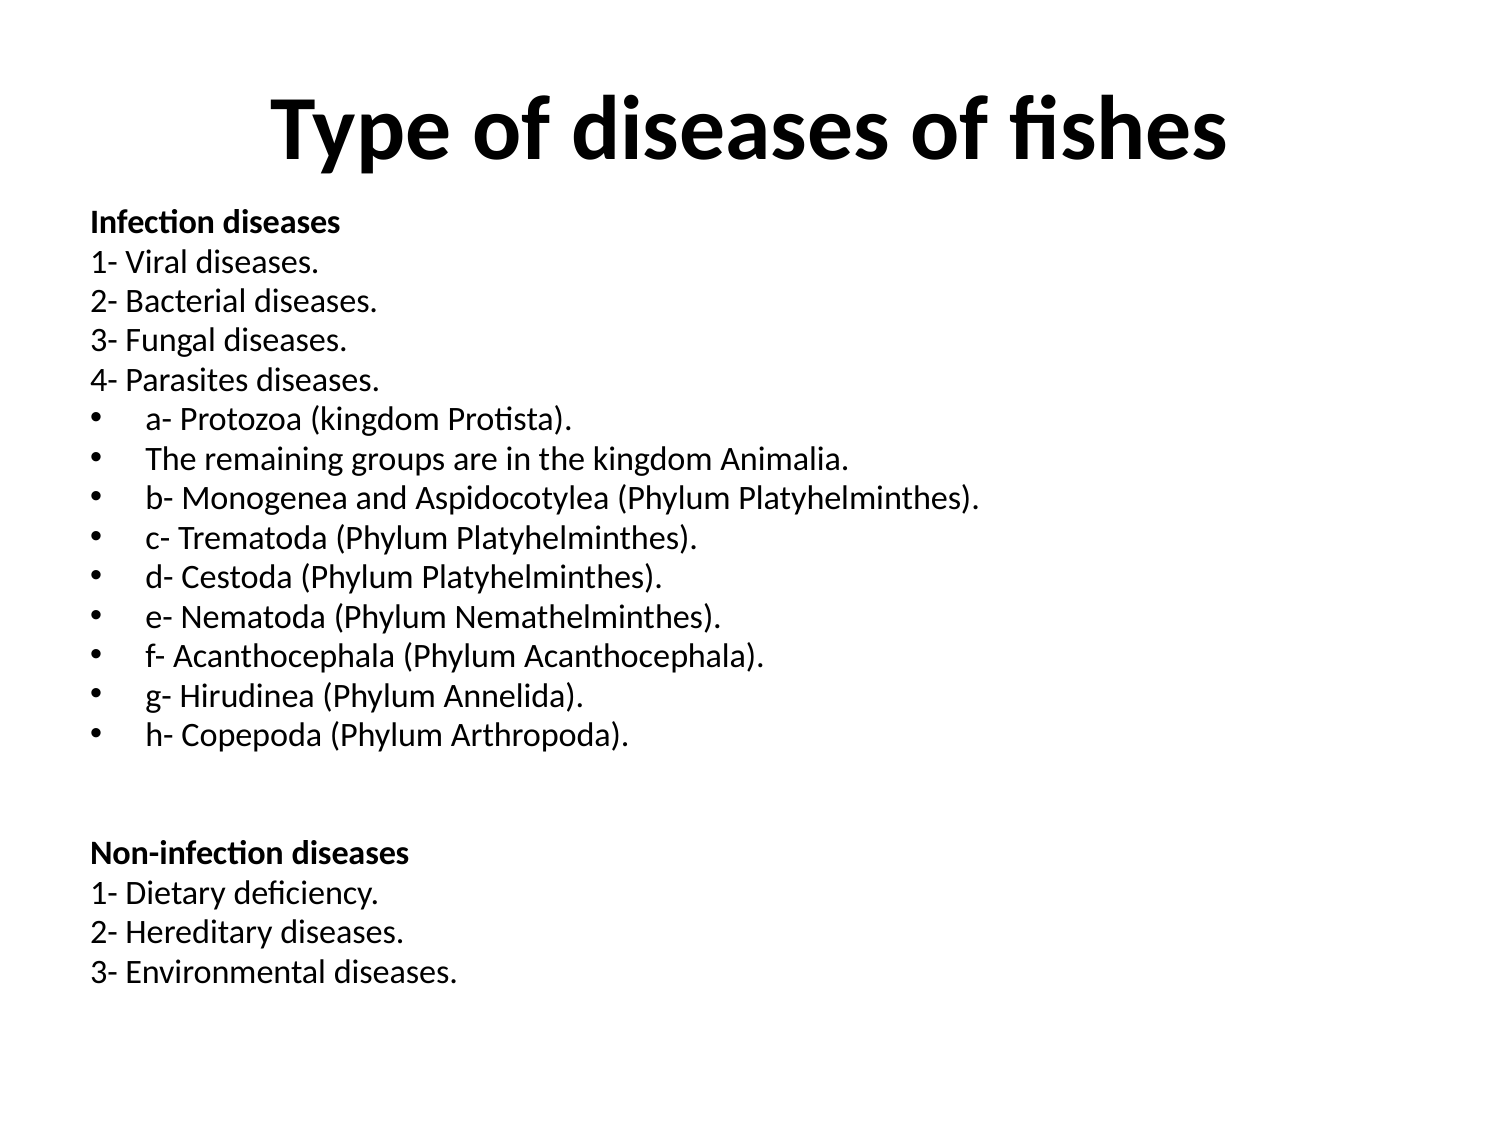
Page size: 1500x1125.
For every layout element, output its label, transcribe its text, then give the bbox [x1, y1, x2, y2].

list Infection diseases 1- Viral diseases. 2- Bacterial diseases. 3- Fungal diseases. 4- Parasites diseases. a- Protozoa (kingdom Protista). The remaining groups are in the kingdom Animalia. b- Monogenea and Aspidocotylea (Phylum Platyhelminthes). c- Trematoda (Phylum Platyhelminthes). d- Cestoda (Phylum Platyhelminthes). e- Nematoda (Phylum Nemathelminthes). f- Acanthocephala (Phylum Acanthocephala). g- Hirudinea (Phylum Annelida). h- Copepoda (Phylum Arthropoda). Non-infection diseases 1- Dietary deficiency. 2- Hereditary diseases. 3- Environmental diseases. [75, 200, 1425, 1005]
title Type of diseases of fishes [75, 45, 1425, 200]
